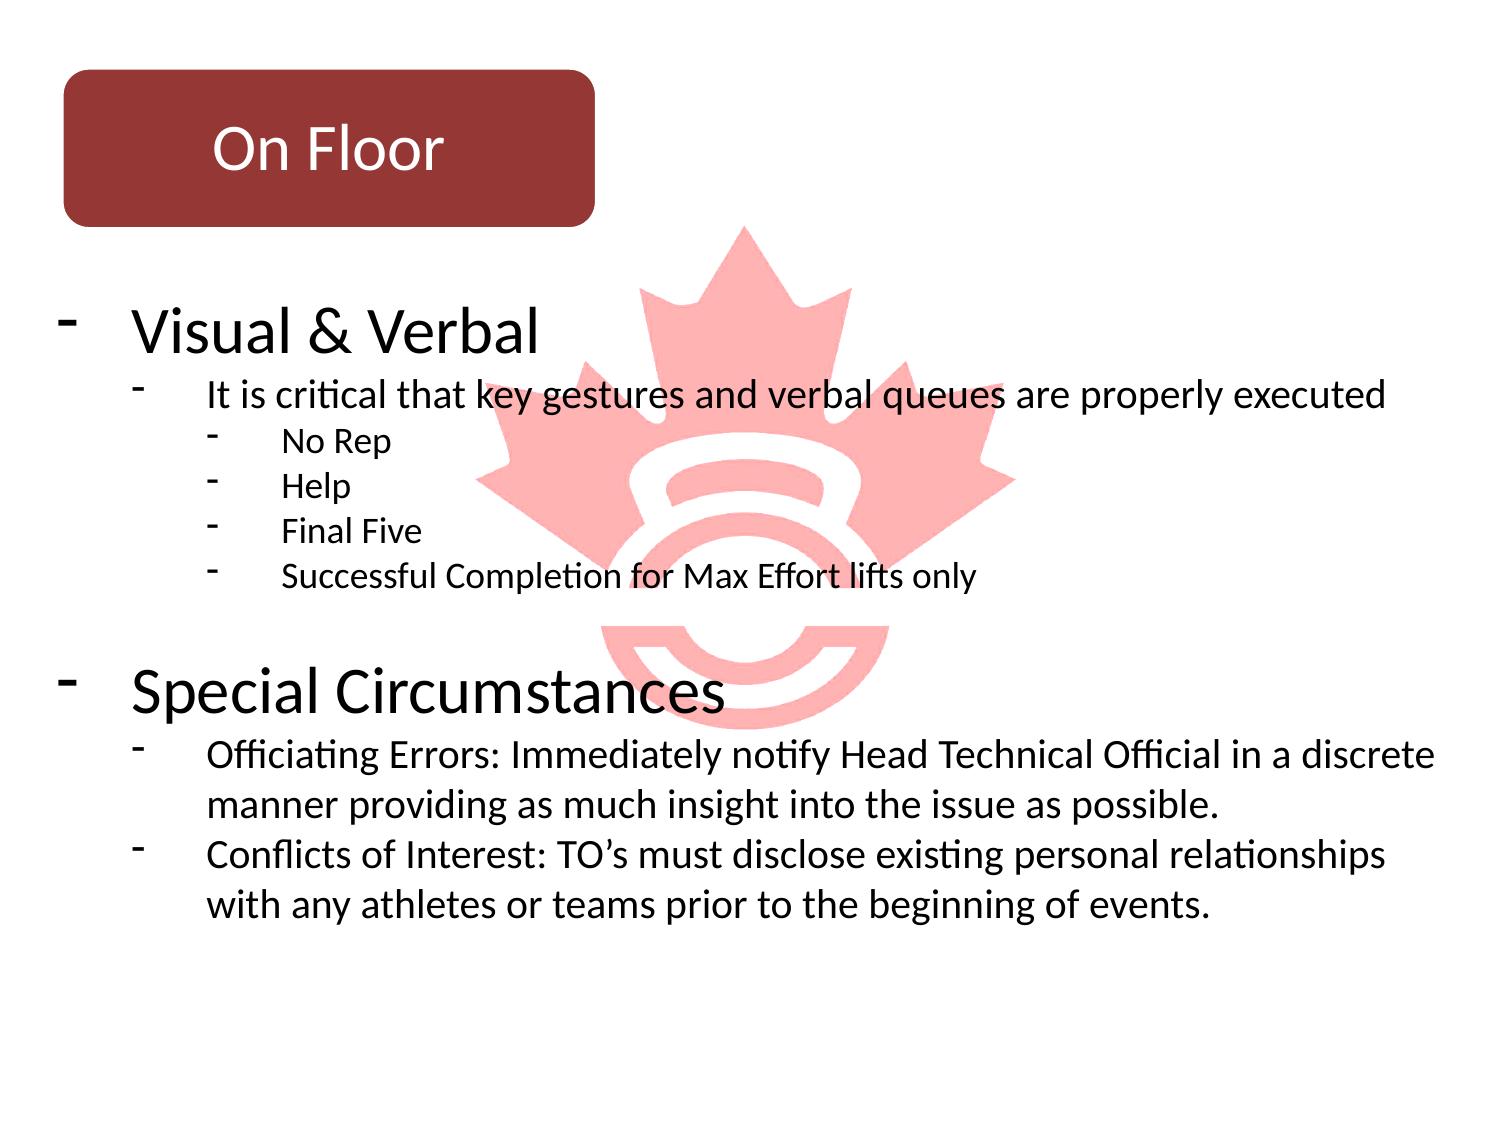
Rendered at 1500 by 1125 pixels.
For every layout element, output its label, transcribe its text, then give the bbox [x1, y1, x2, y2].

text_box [61, 67, 597, 230]
text_box Visual & Verbal It is critical that key gestures and verbal queues are properly executed No Rep Help Final Five Successful Completion for Max Effort lifts only Special Circumstances Officiating Errors​: Immediately notify Head Technical Official in a discrete manner providing as much insight into the issue as possible. Conflicts of Interest​: TO’s must disclose existing personal relationships with any athletes or teams prior to the beginning of events. [41, 278, 1459, 1057]
picture [241, 183, 1255, 1012]
